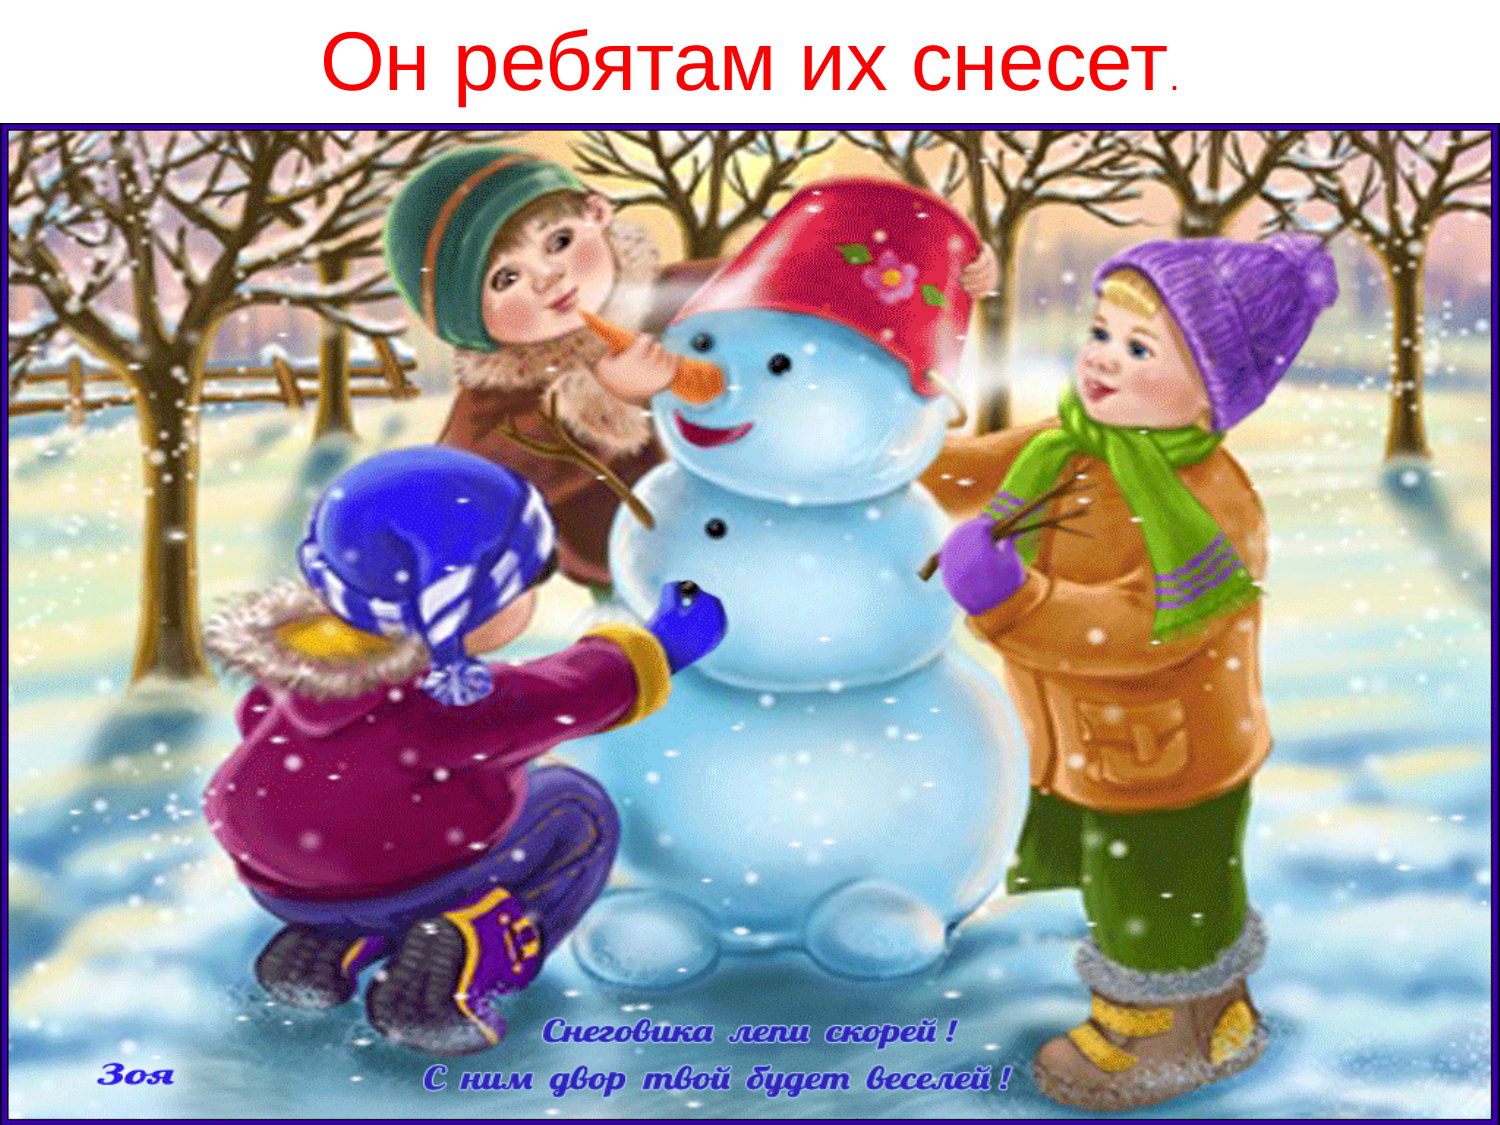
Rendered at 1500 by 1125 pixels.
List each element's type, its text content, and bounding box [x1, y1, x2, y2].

text_box Он ребятам их снесет. [0, 0, 1500, 115]
picture [0, 122, 1500, 1125]
